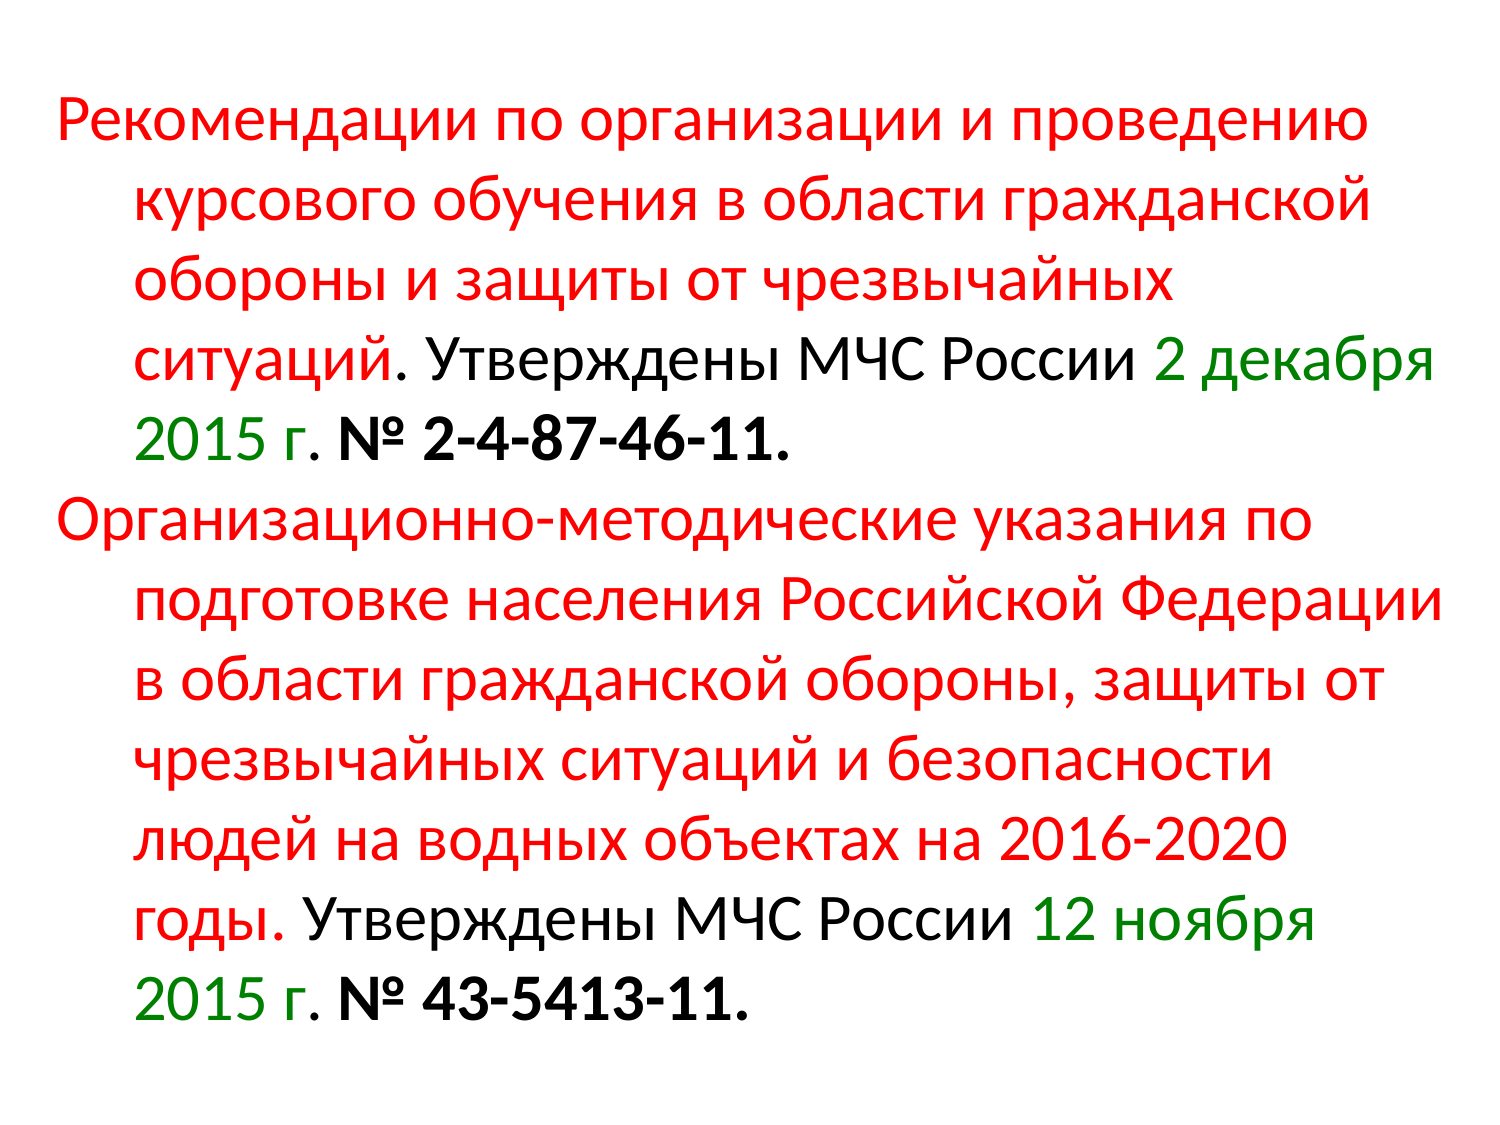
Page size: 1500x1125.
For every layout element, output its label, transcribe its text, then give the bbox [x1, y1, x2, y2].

list Рекомендации по организации и проведению курсового обучения в области гражданской обороны и защиты от чрезвычайных ситуаций. Утверждены МЧС России 2 декабря 2015 г. № 2-4-87-46-11. Организационно-методические указания по подготовке населения Российской Федерации в области гражданской обороны, защиты от чрезвычайных ситуаций и безопасности людей на водных объектах на 2016-2020 годы. Утверждены МЧС России 12 ноября 2015 г. № 43-5413-11. [41, 66, 1471, 1083]
